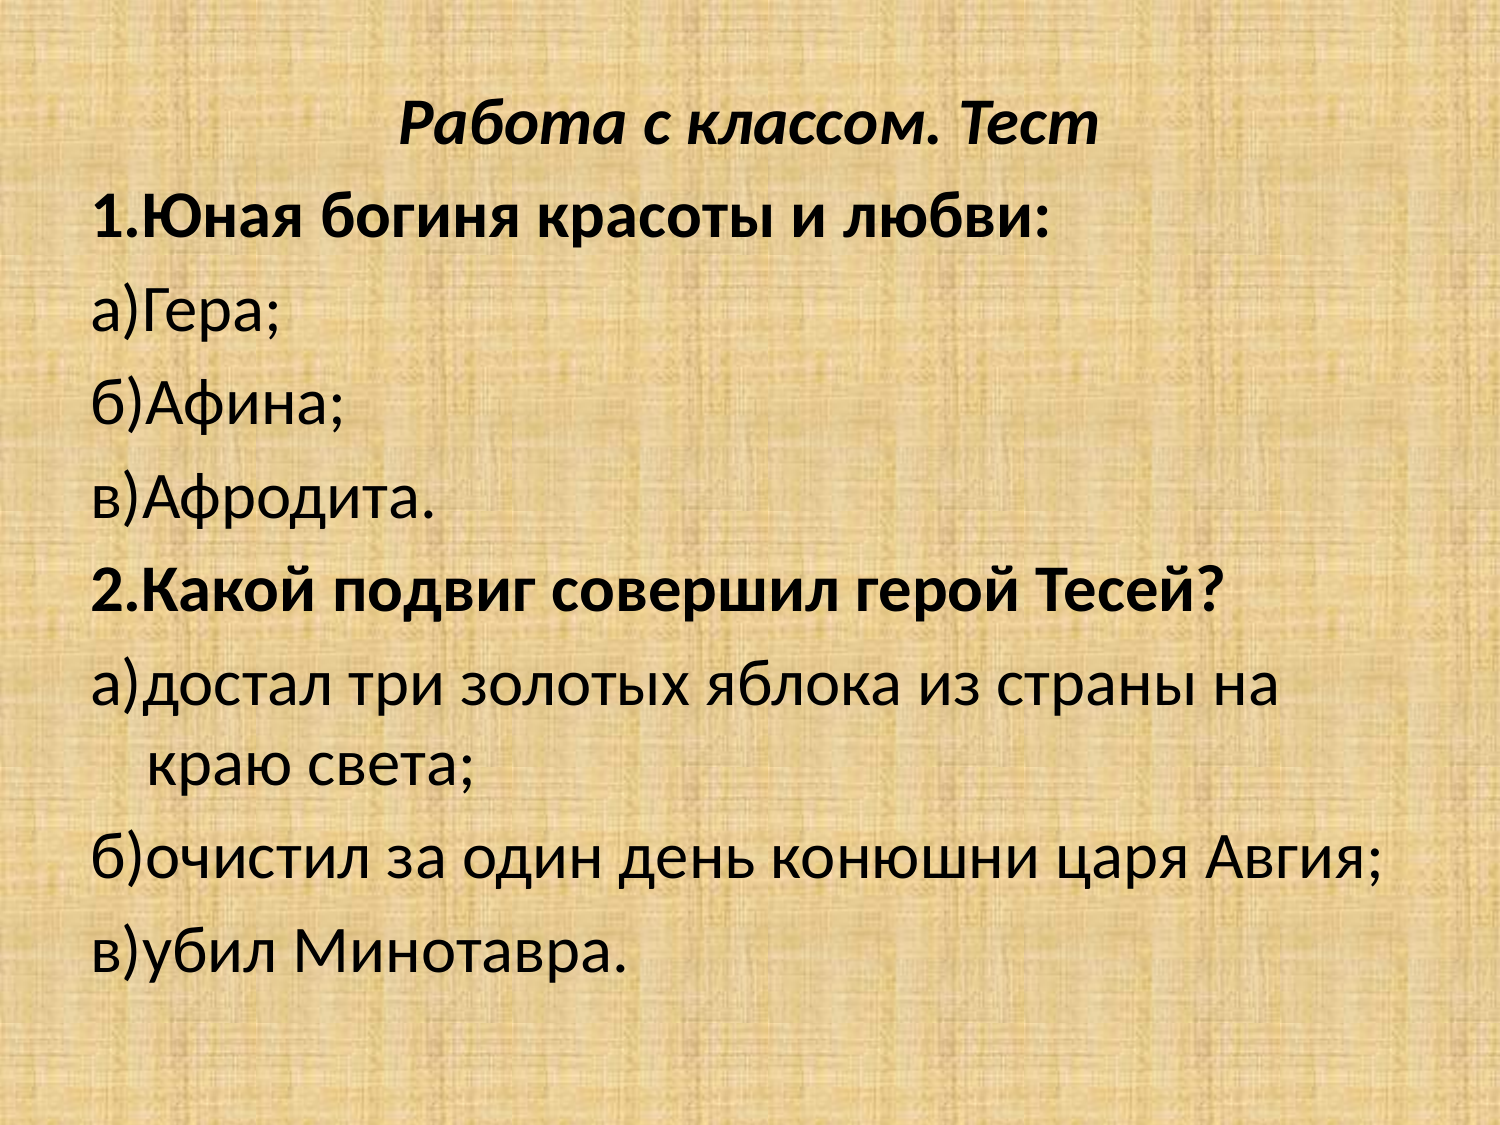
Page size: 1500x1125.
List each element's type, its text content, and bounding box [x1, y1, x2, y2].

picture [0, 0, 1500, 1125]
list Работа с классом. Тест 1.Юная богиня красоты и любви: а)Гера; б)Афина; в)Афродита. 2.Какой подвиг совершил герой Тесей? а)достал три золотых яблока из страны на краю света; б)очистил за один день конюшни царя Авгия; в)убил Минотавра. [75, 70, 1425, 1005]
